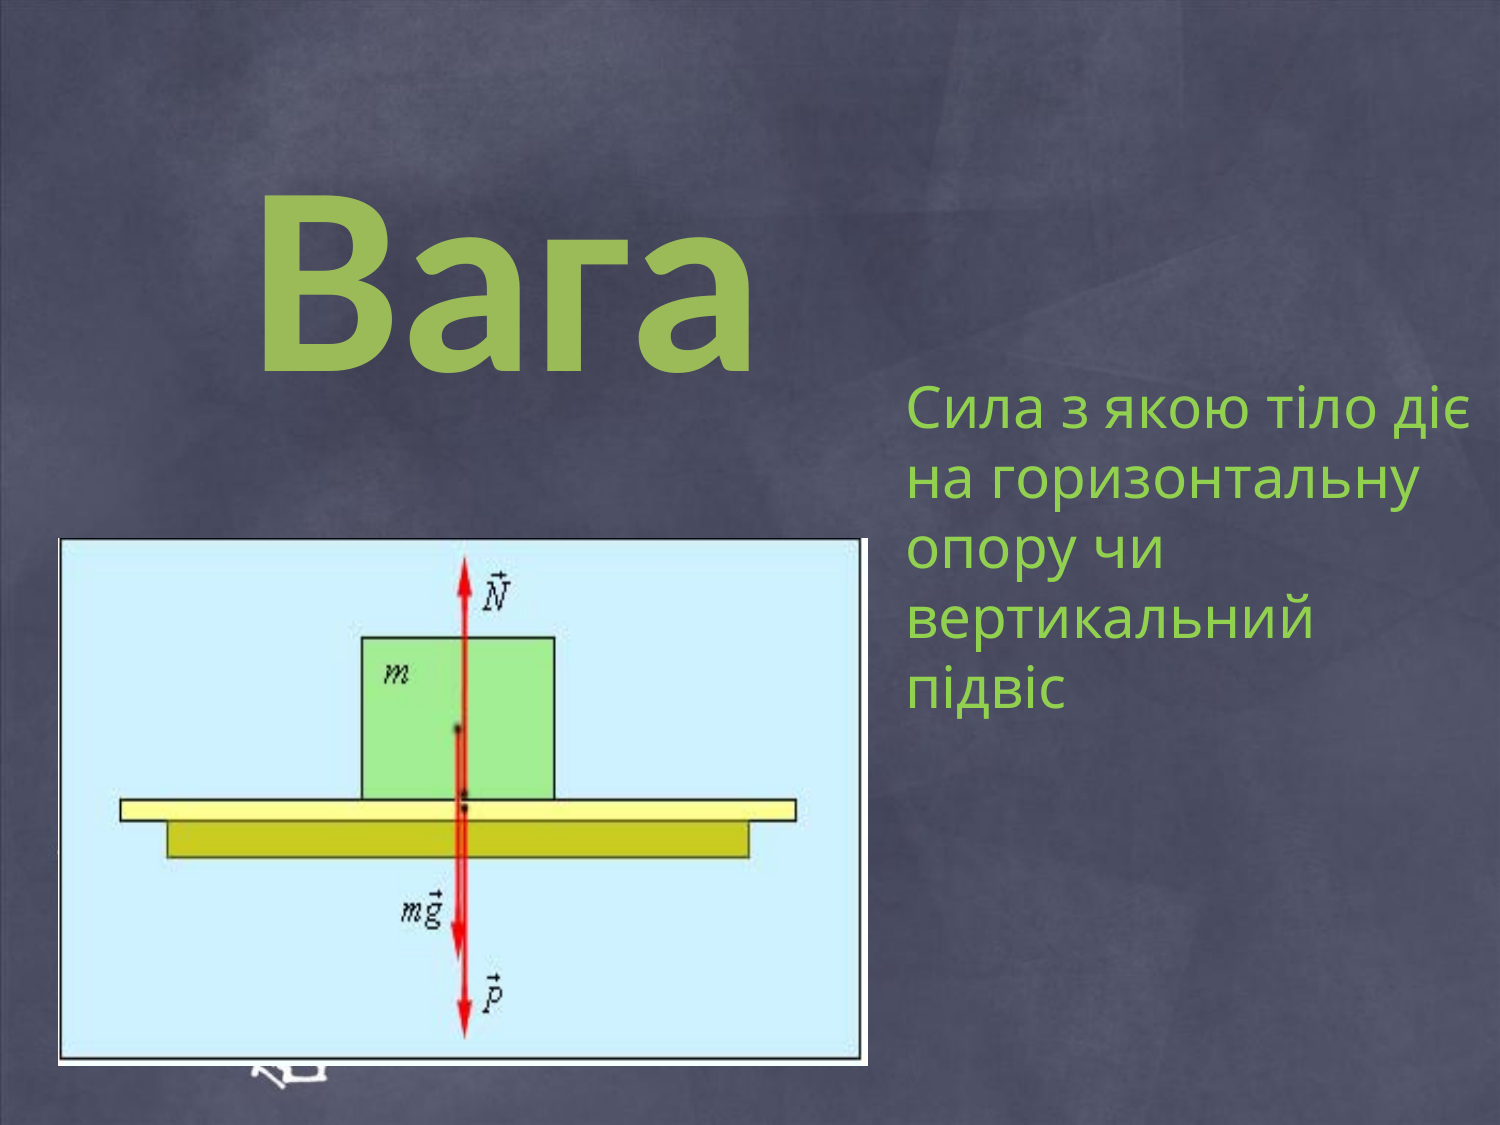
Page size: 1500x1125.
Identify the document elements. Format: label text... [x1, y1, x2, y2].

title Вага [75, 45, 938, 481]
picture [0, 0, 1500, 1125]
text_box Сила з якою тіло діє на горизонтальну опору чи вертикальний підвіс [890, 363, 1500, 728]
